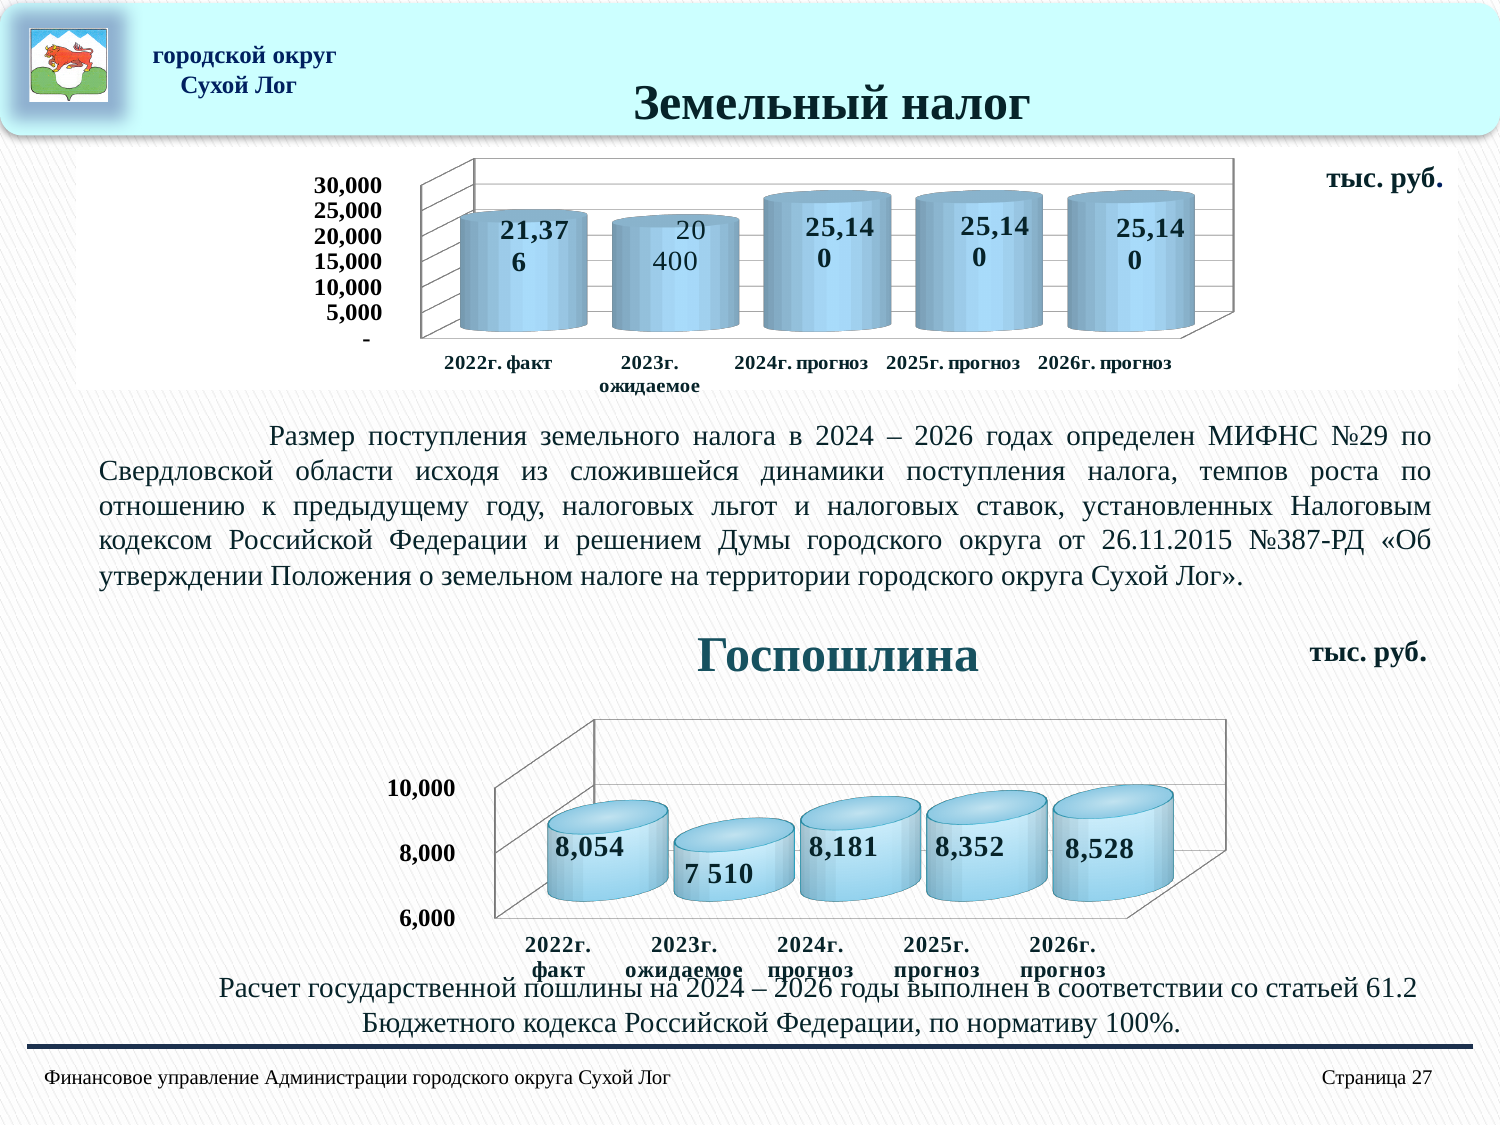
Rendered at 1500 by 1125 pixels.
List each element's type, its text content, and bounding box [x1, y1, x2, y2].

text_box Расчет государственной пошлины на 2024 – 2026 годы выполнен в соответствии со статьей 61.2 Бюджетного кодекса Российской Федерации, по нормативу 100%. [76, 960, 1467, 1044]
picture [29, 28, 109, 103]
text_box [0, 2, 1500, 137]
chart [75, 147, 1458, 397]
title Земельный налог [407, 75, 1258, 123]
text_box Госпошлина [549, 634, 1128, 682]
text_box тыс. руб. [1276, 624, 1443, 675]
text_box городской округ Сухой Лог [137, 31, 359, 106]
table_cell [3, 3, 133, 127]
text_box Финансовое управление Администрации городского округа Сухой Лог Страница 27 [25, 1054, 1463, 1098]
list Размер поступления земельного налога в 2024 – 2026 годах определен МИФНС №29 по Свердловской области исходя из сложившейся динамики поступления налога, темпов роста по отношению к предыдущему году, налоговых льгот и налоговых ставок, установленных Налоговым кодексом Российской Федерации и решением Думы городского округа от 26.11.2015 №387-РД «Об утверждении Положения о земельном налоге на территории городского округа Сухой Лог». [68, 396, 1449, 610]
chart [118, 692, 1494, 994]
